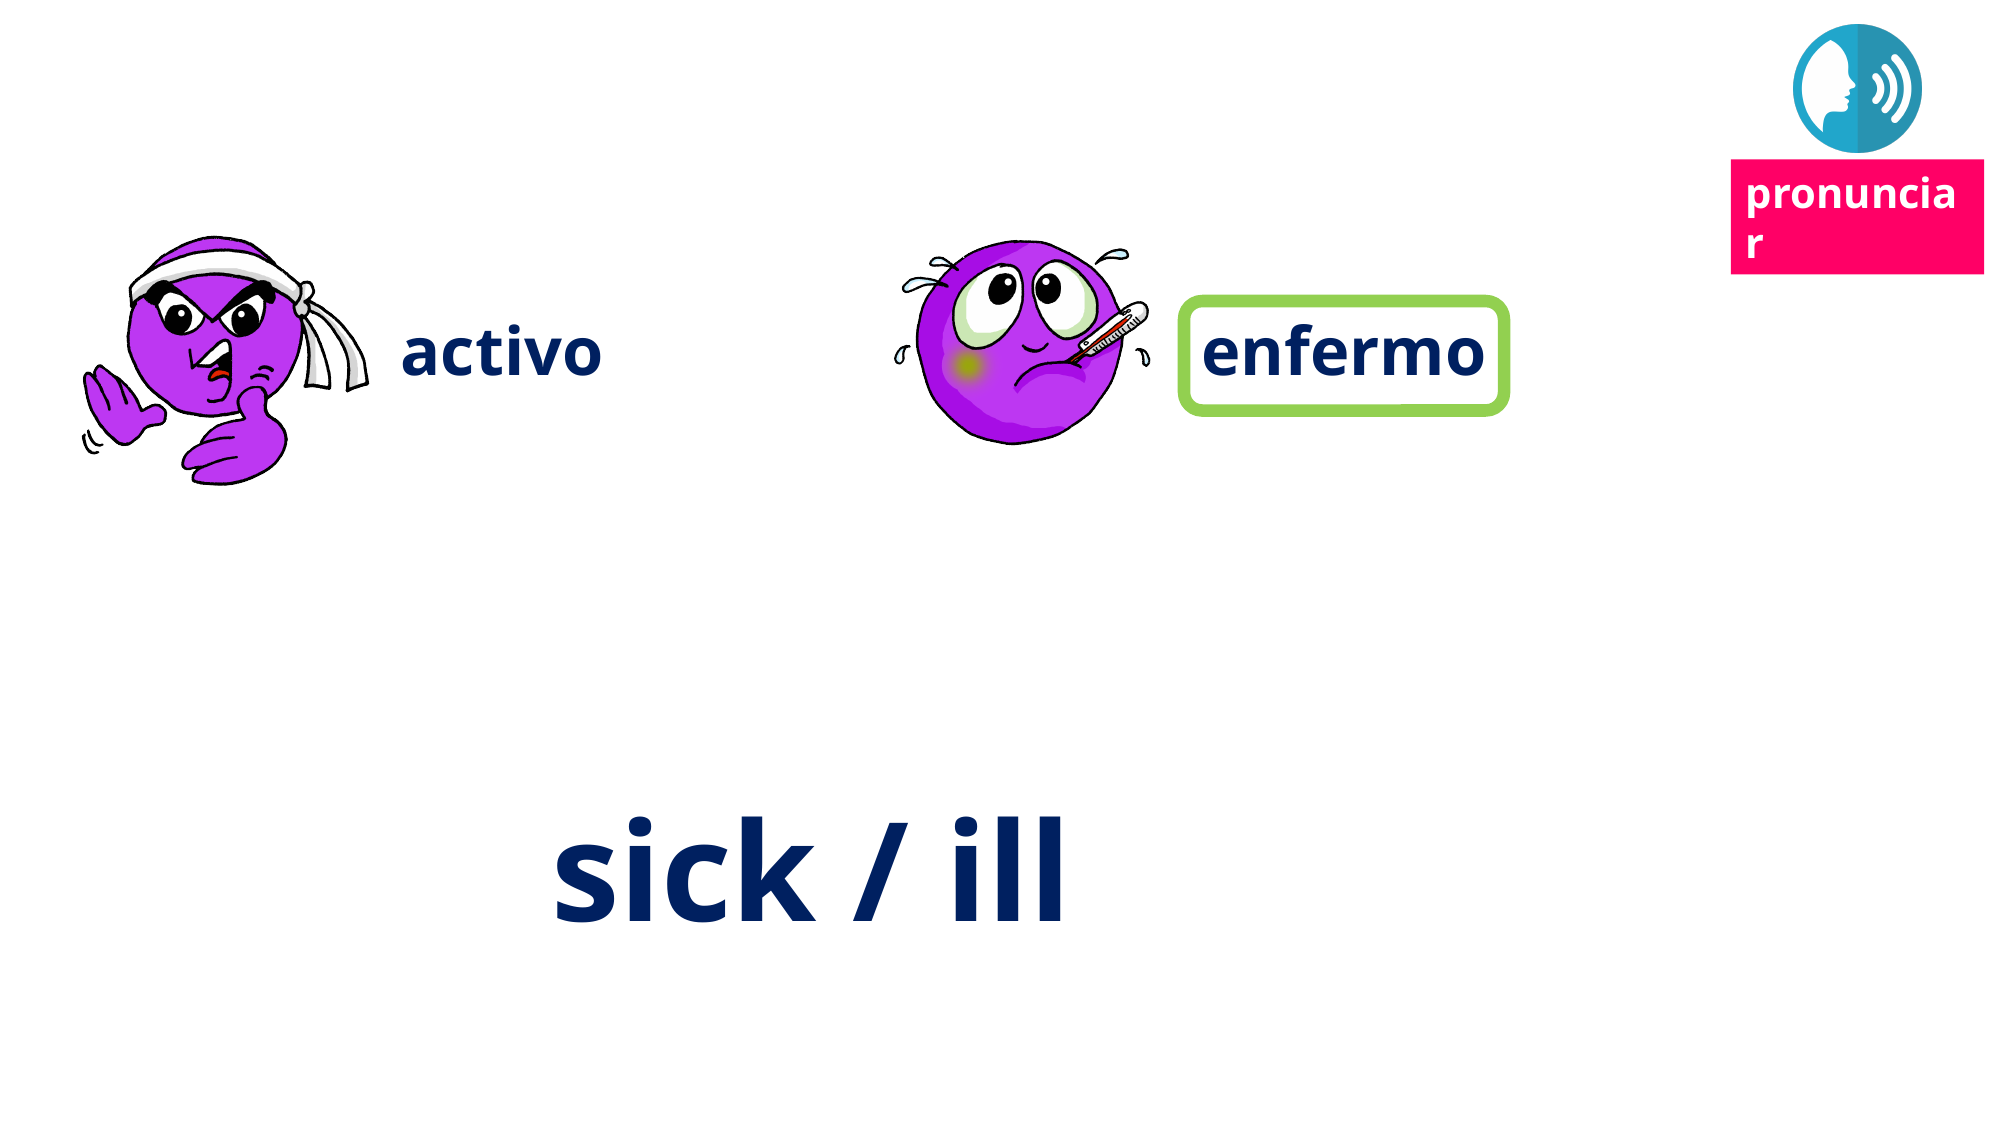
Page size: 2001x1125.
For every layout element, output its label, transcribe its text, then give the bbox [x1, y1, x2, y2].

picture [1793, 24, 1922, 153]
text_box sick / ill [536, 776, 1087, 956]
text_box [1181, 307, 1507, 413]
picture [72, 191, 385, 508]
text_box pronunciar [1730, 159, 1985, 275]
text_box activo [390, 300, 619, 396]
text_box enfermo [1186, 300, 1502, 396]
picture [884, 232, 1157, 454]
